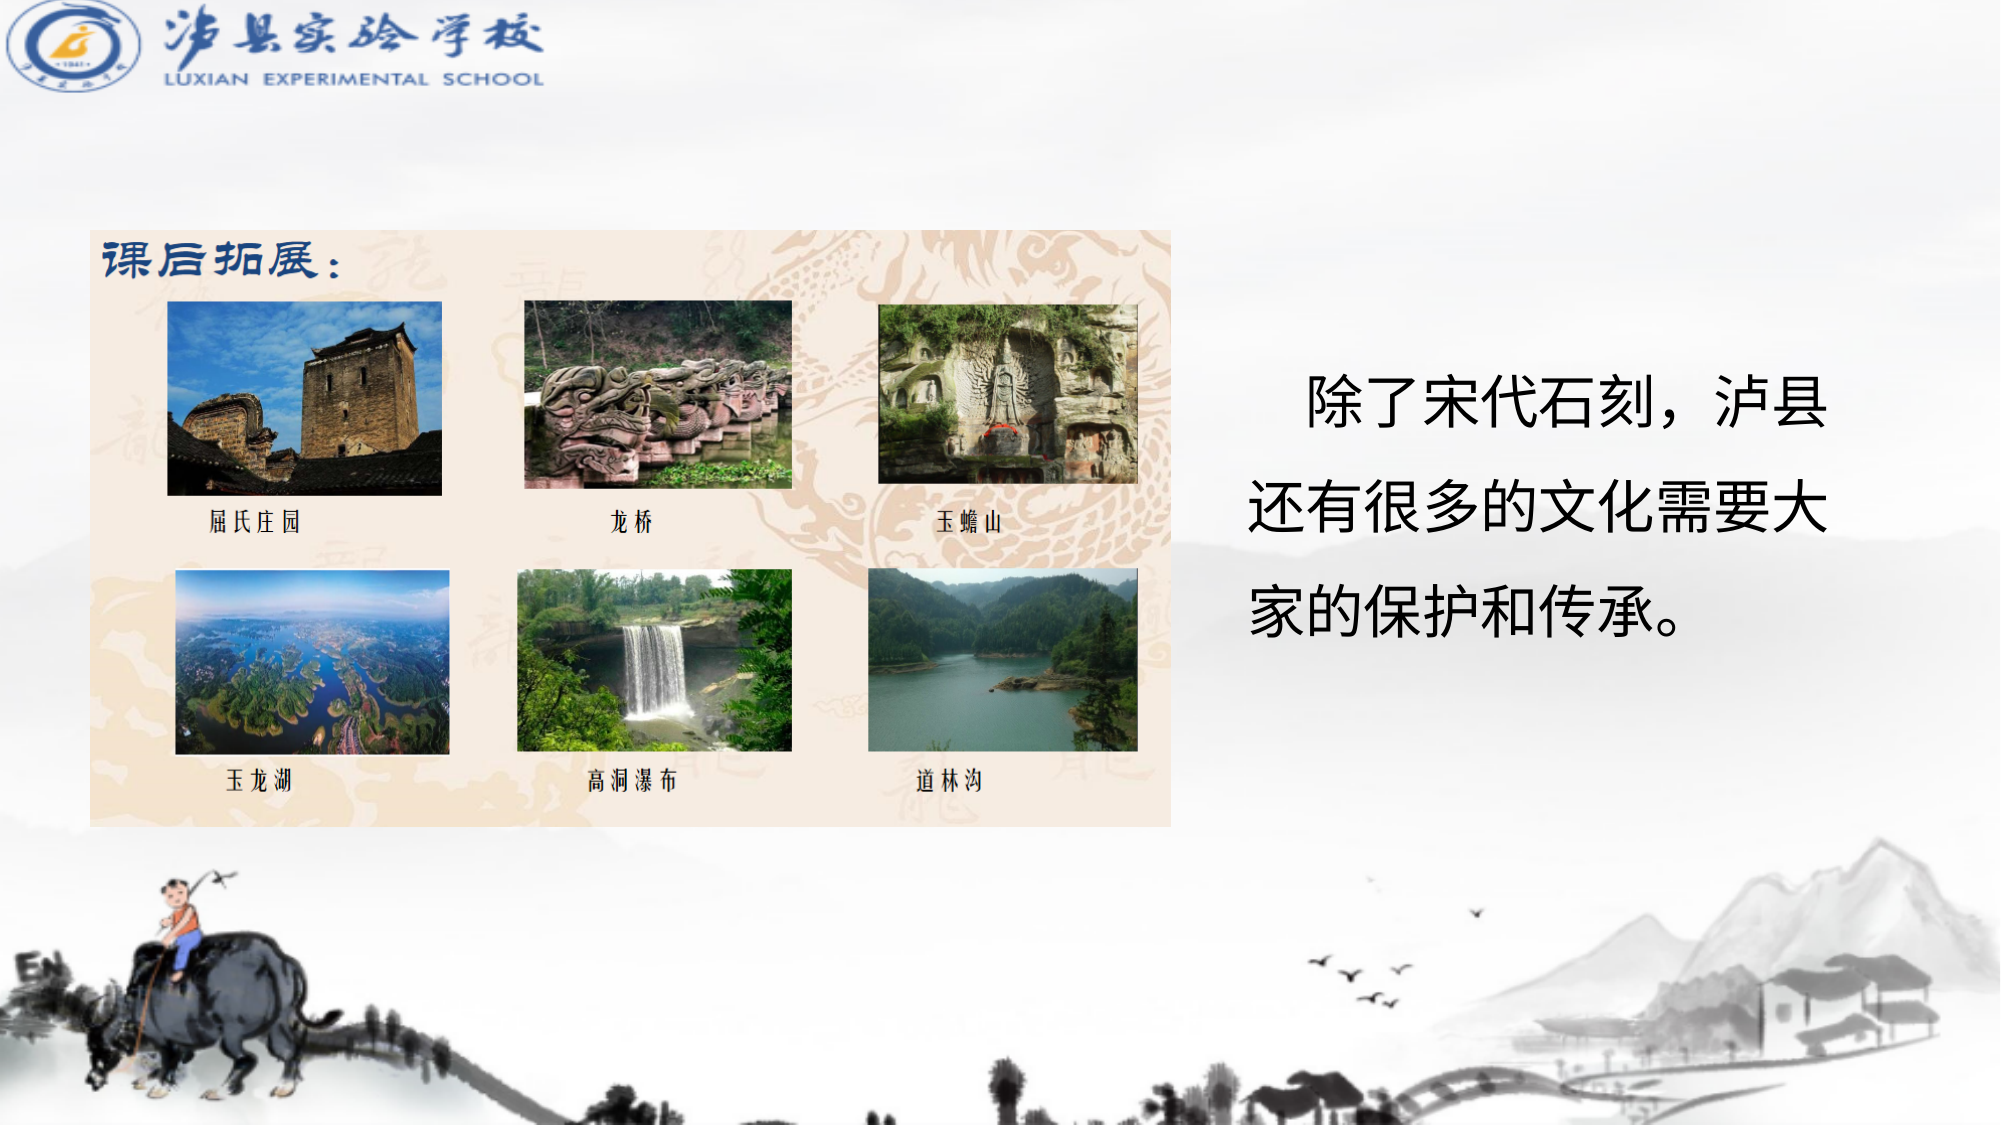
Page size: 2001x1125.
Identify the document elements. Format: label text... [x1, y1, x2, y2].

text_box 除了宋代石刻，泸县还有很多的文化需要大家的保护和传承。 [1232, 322, 1903, 653]
picture [0, 0, 2001, 1125]
